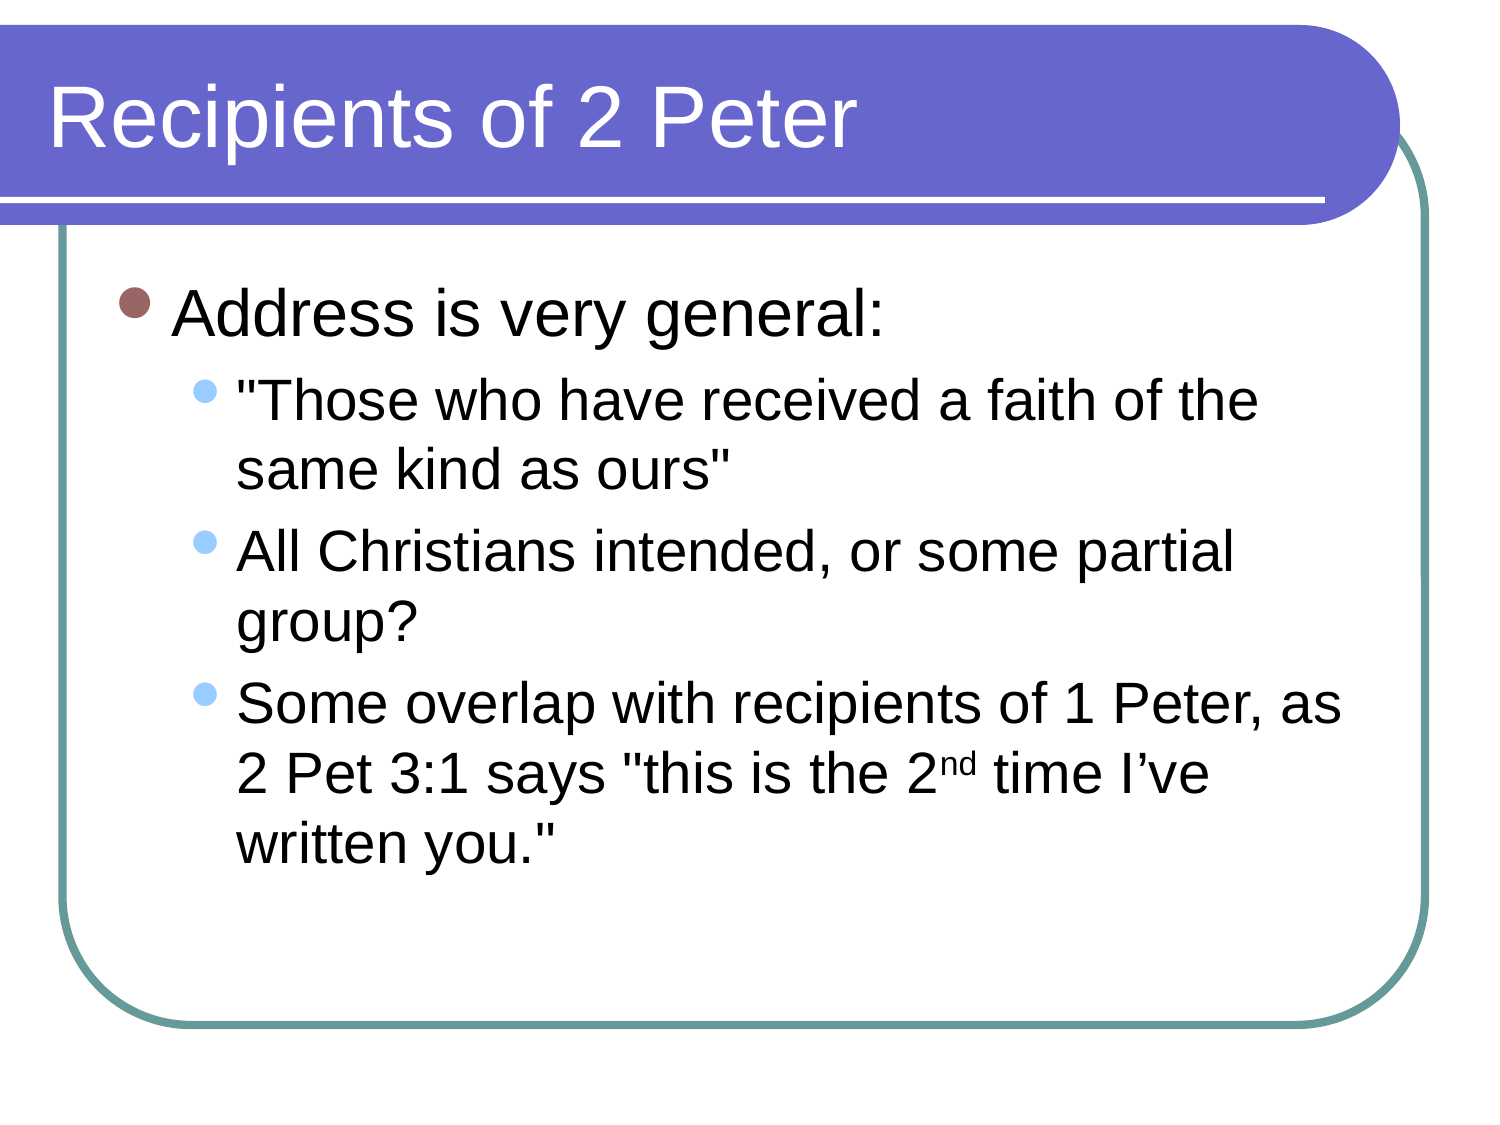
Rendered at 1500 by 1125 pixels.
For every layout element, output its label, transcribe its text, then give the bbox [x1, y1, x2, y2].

title Recipients of 2 Peter [32, 37, 1347, 188]
list Address is very general: "Those who have received a faith of the same kind as ours" All Christians intended, or some partial group? Some overlap with recipients of 1 Peter, as 2 Pet 3:1 says "this is the 2nd time I’ve written you." [99, 262, 1400, 988]
